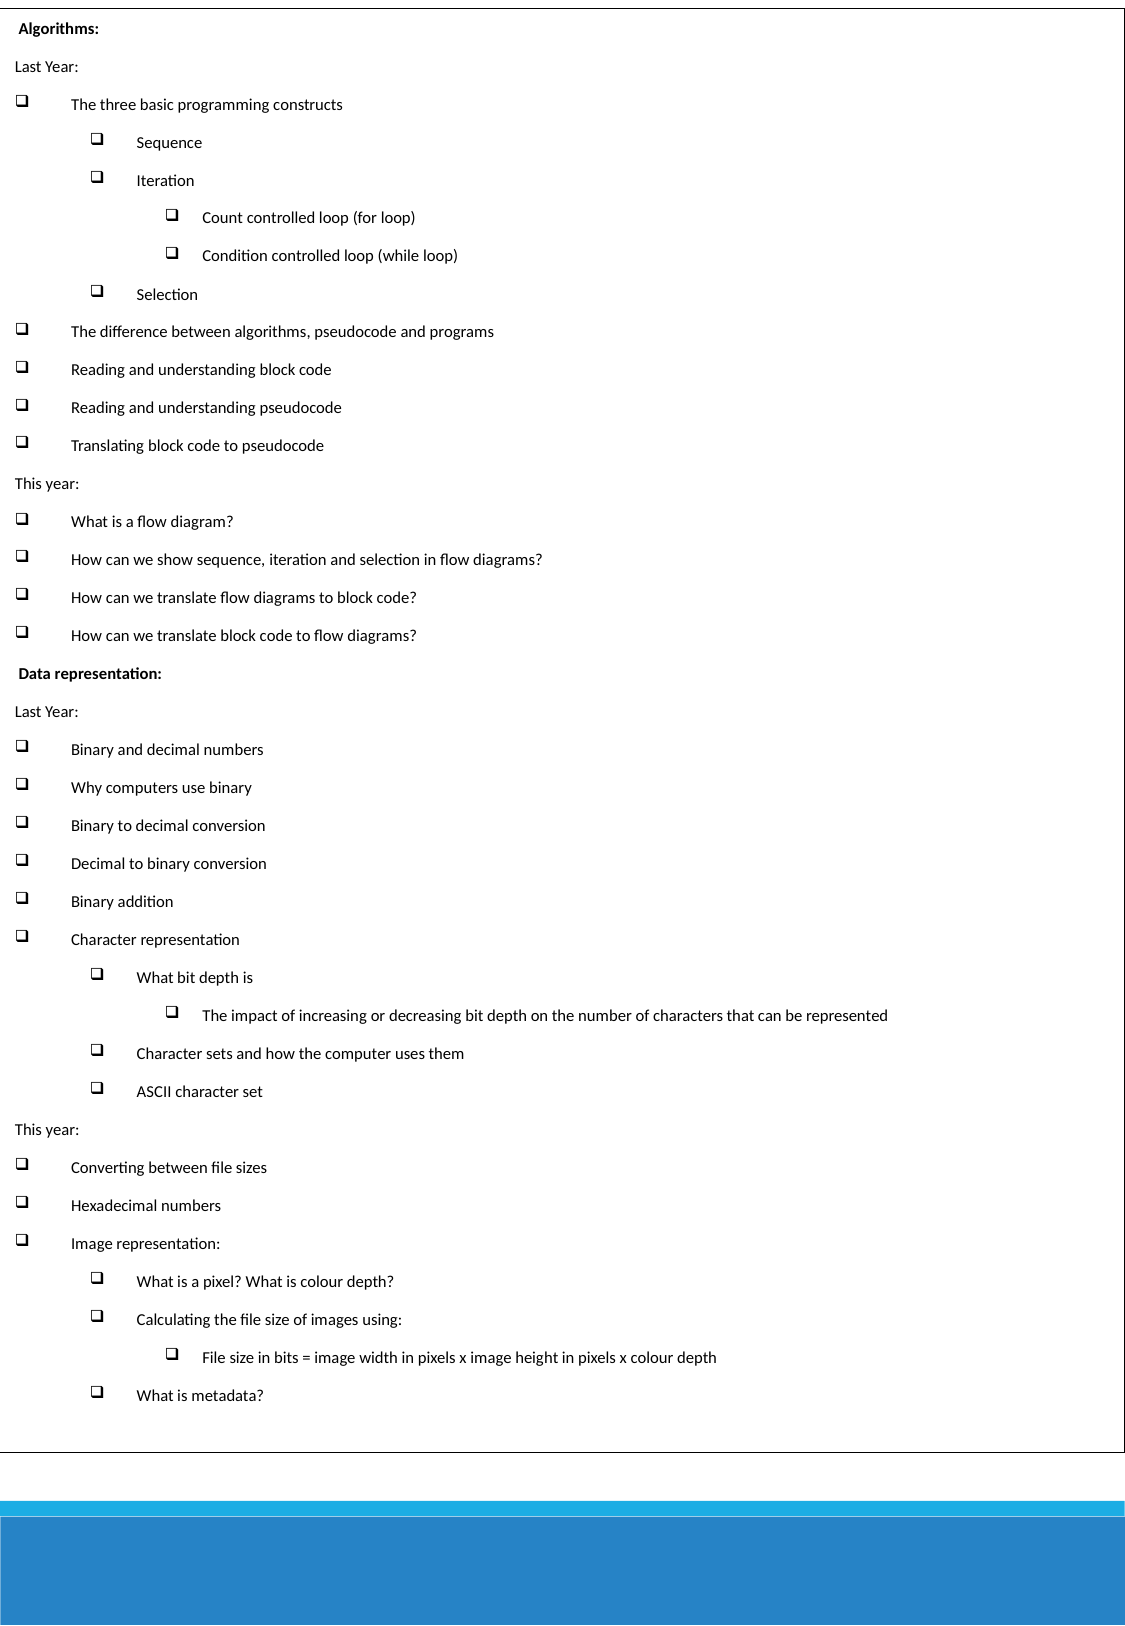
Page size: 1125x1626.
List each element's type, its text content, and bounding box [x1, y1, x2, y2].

text_box Algorithms: Last Year: The three basic programming constructs Sequence Iteration Count controlled loop (for loop) Condition controlled loop (while loop) Selection The difference between algorithms, pseudocode and programs Reading and understanding block code Reading and understanding pseudocode Translating block code to pseudocode This year: What is a flow diagram? How can we show sequence, iteration and selection in flow diagrams? How can we translate flow diagrams to block code? How can we translate block code to flow diagrams? Data representation: Last Year: Binary and decimal numbers Why computers use binary Binary to decimal conversion Decimal to binary conversion Binary addition Character representation What bit depth is The impact of increasing or decreasing bit depth on the number of characters that can be represented Character sets and how the computer uses them ASCII character set This year: Converting between file sizes Hexadecimal numbers Image representation: What is a pixel? What is colour depth? Calculating the file size of images using: File size in bits = image width in pixels x image height in pixels x colour depth What is metadata? [0, 8, 1125, 1453]
